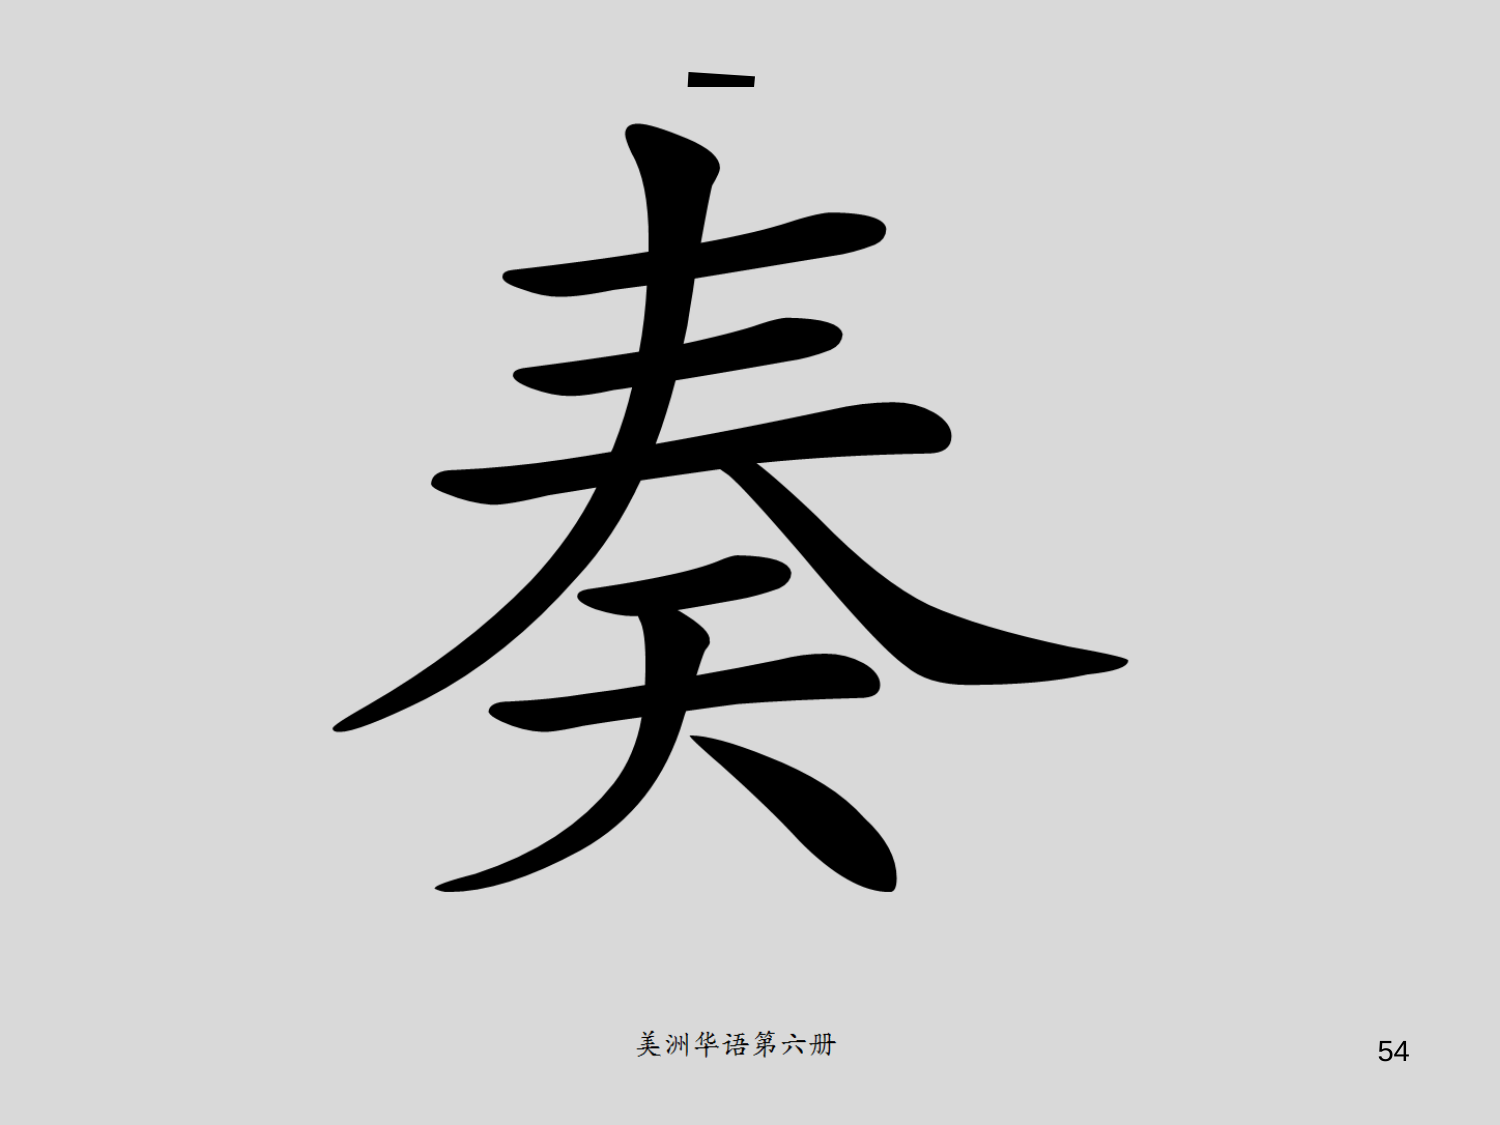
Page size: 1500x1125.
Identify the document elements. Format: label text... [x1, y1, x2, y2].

text_box 奏 [265, 0, 1253, 990]
picture [261, 87, 1175, 1095]
slide_number 54 [1175, 1024, 1426, 1103]
